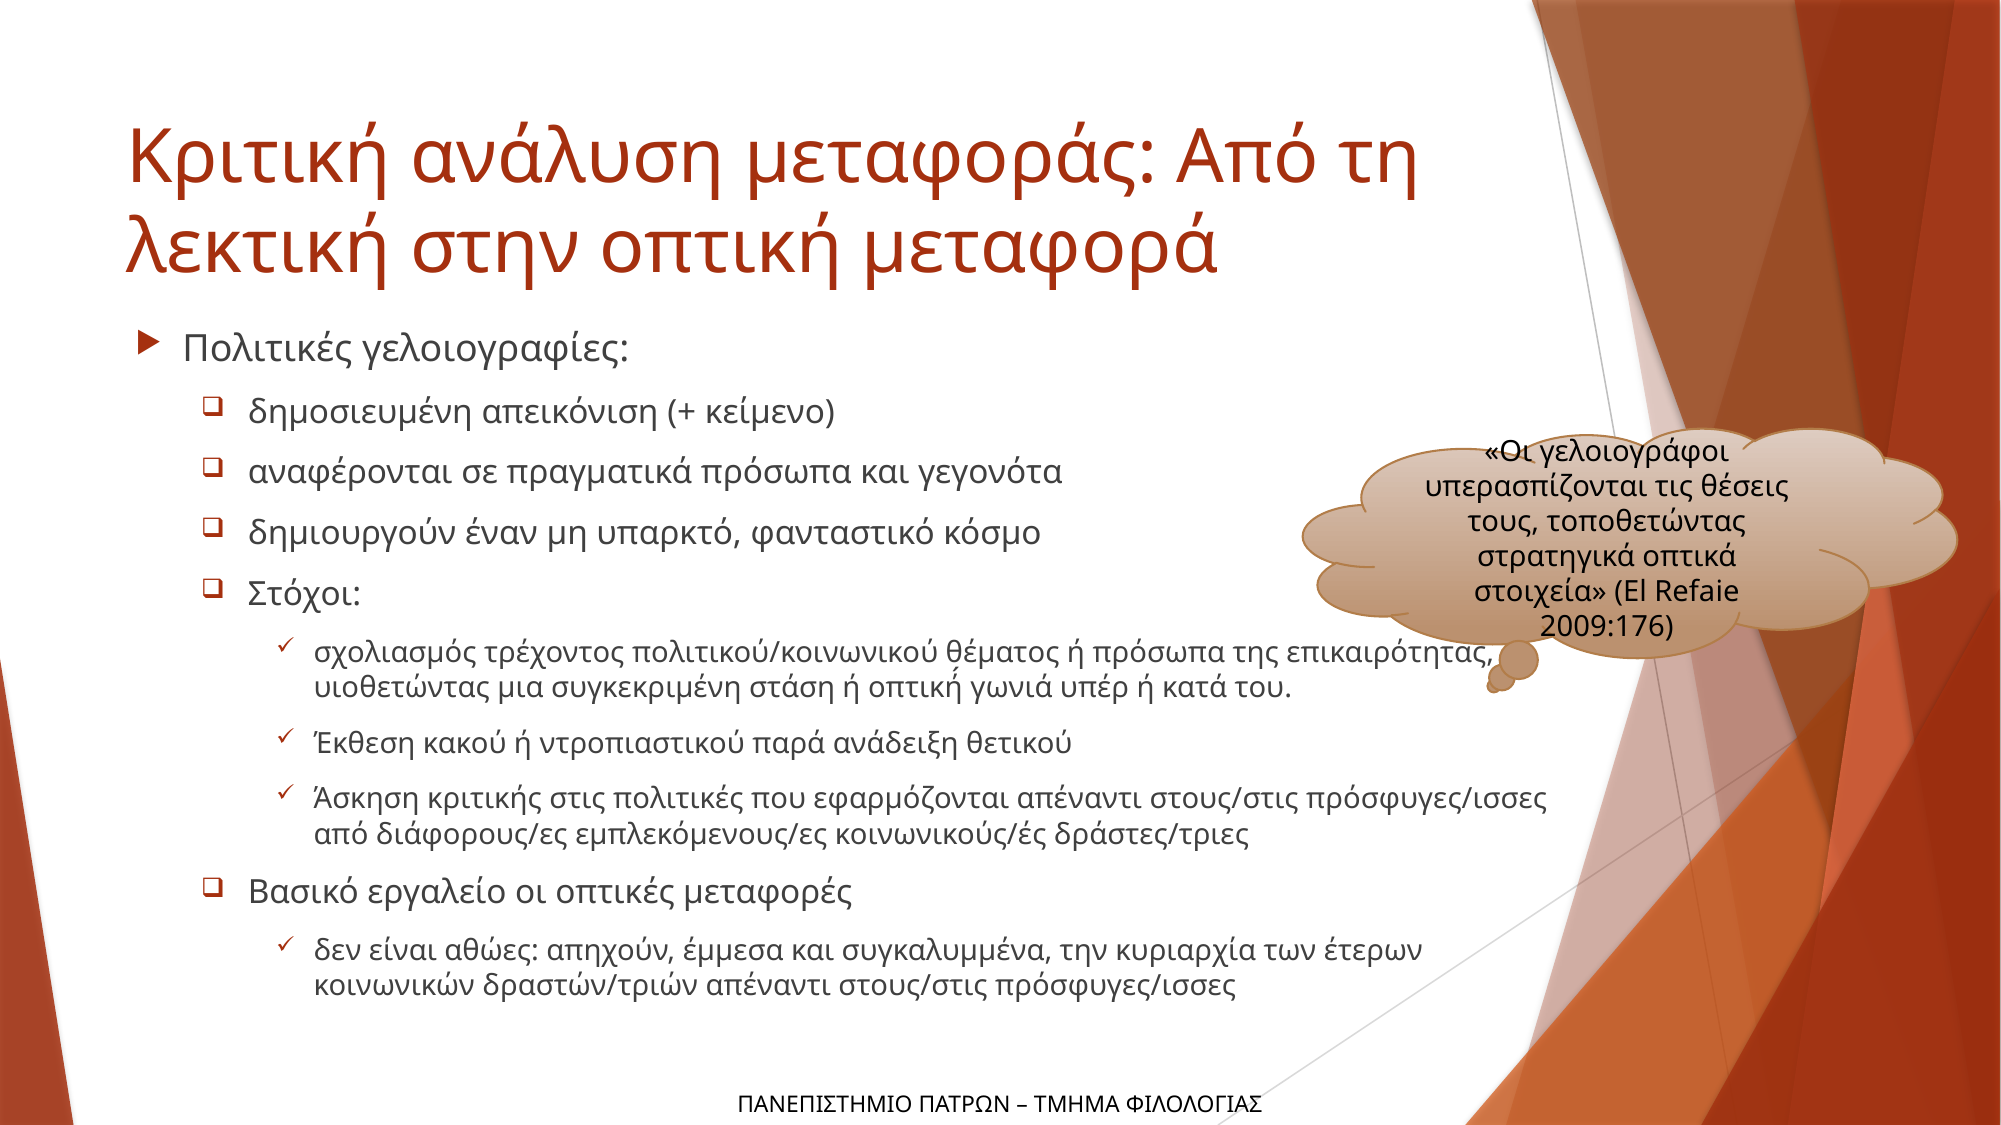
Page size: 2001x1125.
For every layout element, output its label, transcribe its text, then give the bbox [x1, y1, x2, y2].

text_box ΠΑΝΕΠΙΣΤΗΜΙΟ ΠΑΤΡΩΝ – ΤΜΗΜΑ ΦΙΛΟΛΟΓΙΑΣ [618, 1082, 1382, 1125]
text_box «Οι γελοιογράφοι υπερασπίζονται τις θέσεις τους, τοποθετώντας στρατηγικά οπτικά στοιχεία» (El Refaie 2009:176) [1301, 427, 1959, 694]
list Πολιτικές γελοιογραφίες: δημοσιευμένη απεικόνιση (+ κείμενο) αναφέρονται σε πραγματικά πρόσωπα και γεγονότα δημιουργούν έναν μη υπαρκτό, φανταστικό κόσμο Στόχοι: σχολιασμός τρέχοντος πολιτικού/κοινωνικού θέματος ή πρόσωπα της επικαιρότητας, υιοθετώντας μια συγκεκριμένη στάση ή οπτική́ γωνιά υπέρ ή κατά του. Έκθεση κακού ή ντροπιαστικού παρά ανάδειξη θετικού Άσκηση κριτικής στις πολιτικές που εφαρμόζονται απέναντι στους/στις πρόσφυγες/ισσες από διάφορους/ες εμπλεκόμενους/ες κοινωνικούς/ές δράστες/τριες Βασικό εργαλείο οι οπτικές μεταφορές δεν είναι αθώες: απηχούν, έμμεσα και συγκαλυμμένα, την κυριαρχία των έτερων κοινωνικών δραστών/τριών απέναντι στους/στις πρόσφυγες/ισσες [111, 316, 1591, 1083]
title Κριτική ανάλυση μεταφοράς: Από τη λεκτική στην οπτική μεταφορά [111, 99, 1522, 316]
